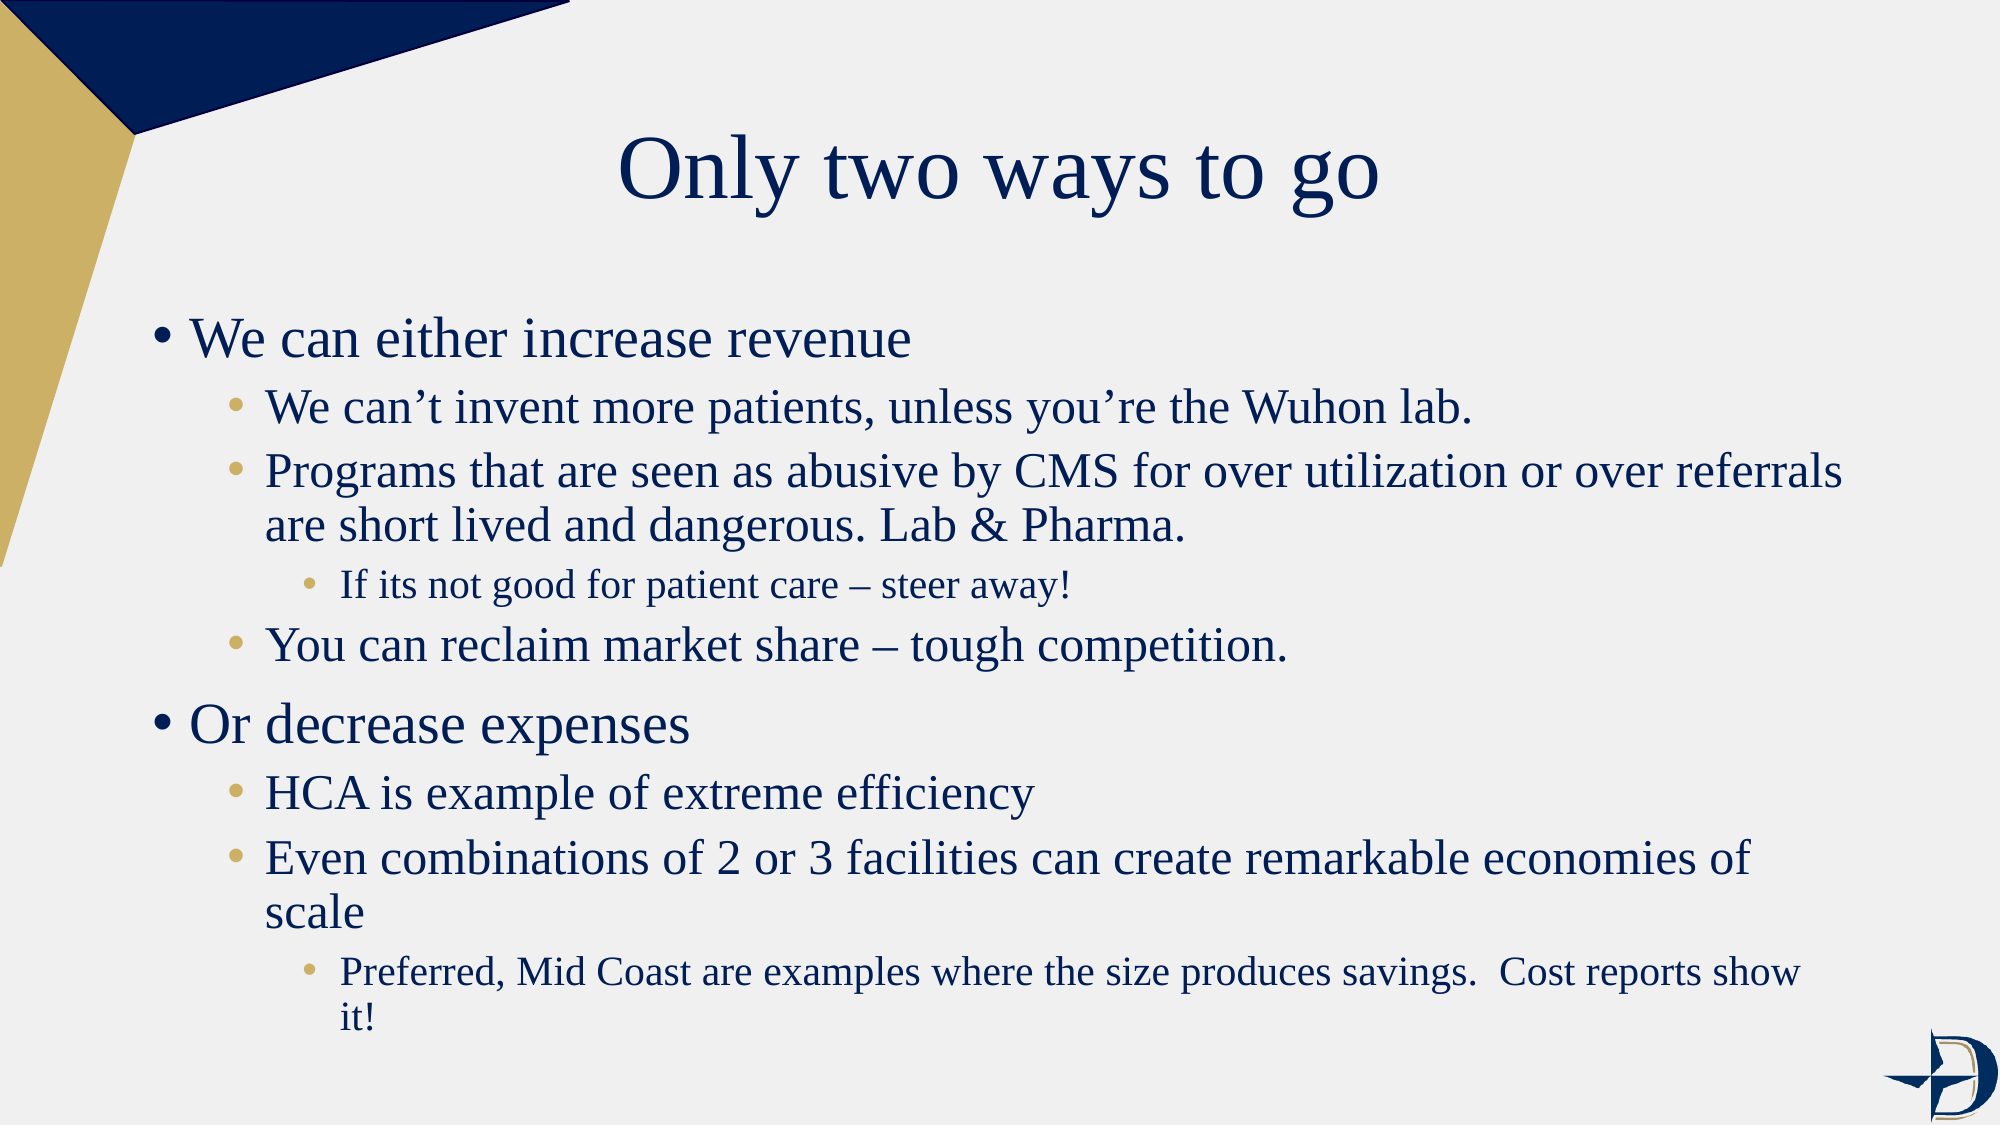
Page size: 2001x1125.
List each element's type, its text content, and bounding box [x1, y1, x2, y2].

title Only two ways to go [137, 59, 1863, 278]
picture [1880, 1025, 2000, 1125]
list We can either increase revenue We can’t invent more patients, unless you’re the Wuhon lab. Programs that are seen as abusive by CMS for over utilization or over referrals are short lived and dangerous. Lab & Pharma. If its not good for patient care – steer away! You can reclaim market share – tough competition. Or decrease expenses HCA is example of extreme efficiency Even combinations of 2 or 3 facilities can create remarkable economies of scale Preferred, Mid Coast are examples where the size produces savings. Cost reports show it! [137, 299, 1863, 1014]
